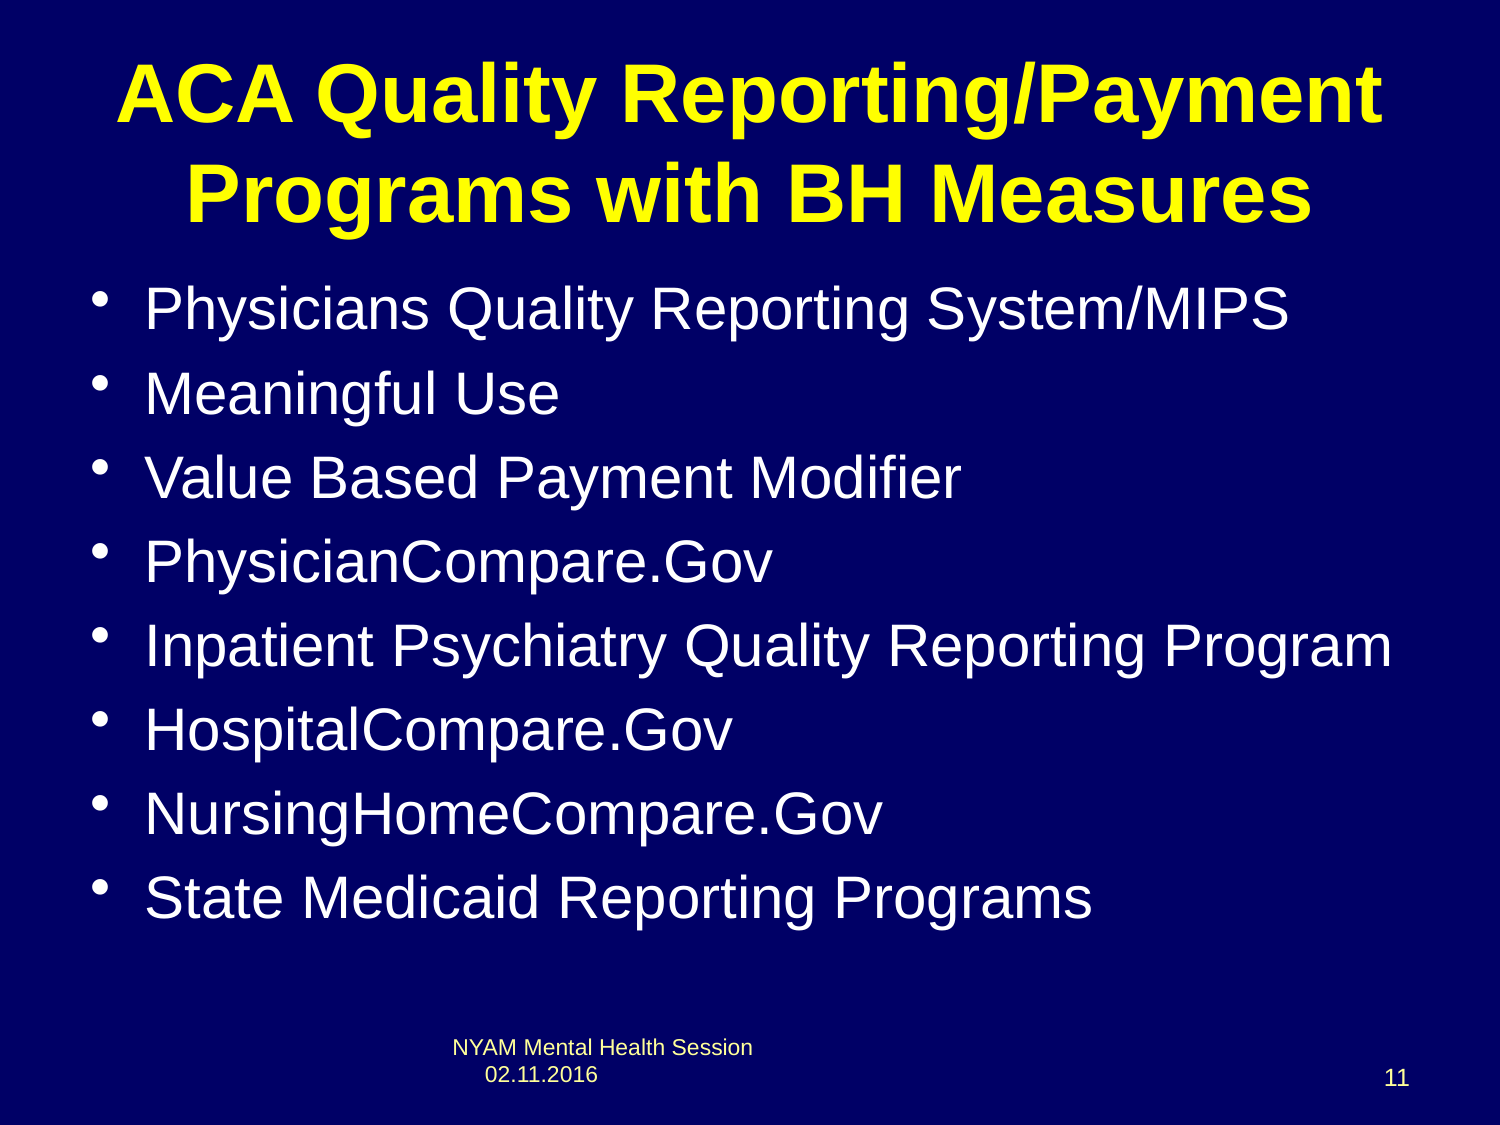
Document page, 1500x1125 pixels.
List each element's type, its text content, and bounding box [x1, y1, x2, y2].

footer NYAM Mental Health Session 02.11.2016 [437, 1024, 1074, 1103]
slide_number 11 [1074, 1024, 1426, 1103]
list Physicians Quality Reporting System/MIPS Meaningful Use Value Based Payment Modifier PhysicianCompare.Gov Inpatient Psychiatry Quality Reporting Program HospitalCompare.Gov NursingHomeCompare.Gov State Medicaid Reporting Programs [74, 262, 1426, 1006]
title ACA Quality Reporting/Payment Programs with BH Measures [74, 44, 1426, 233]
